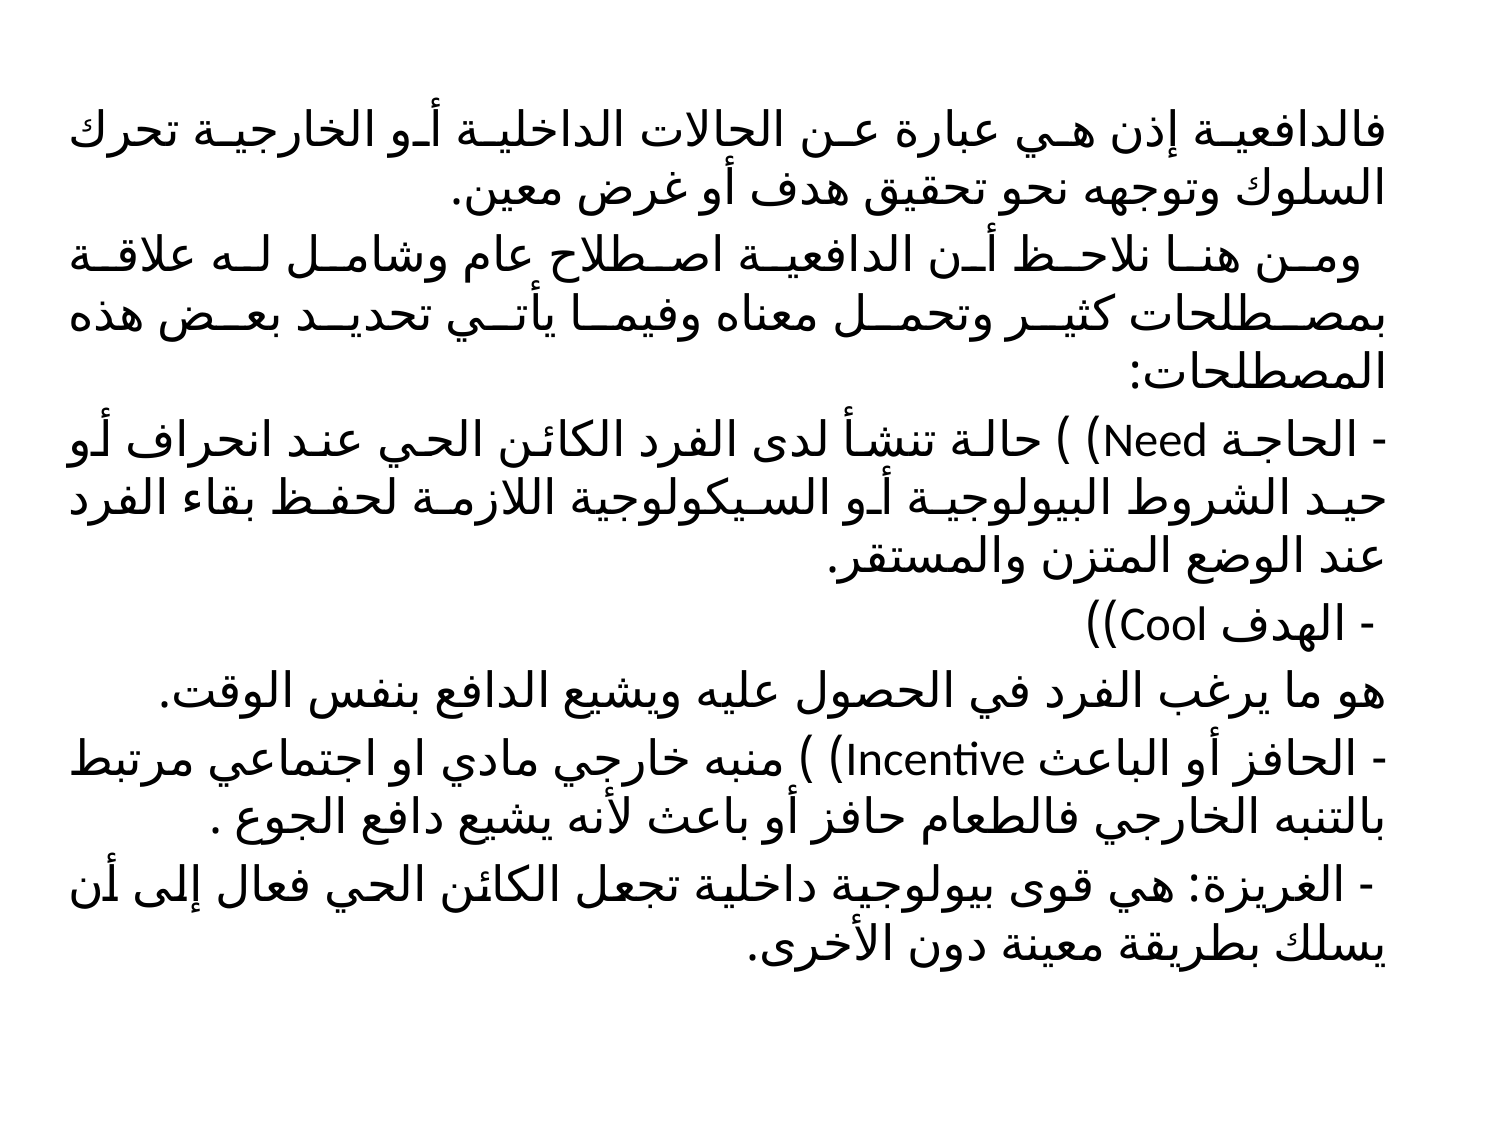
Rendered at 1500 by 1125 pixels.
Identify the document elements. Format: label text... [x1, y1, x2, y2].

list فالدافعية إذن هي عبارة عن الحالات الداخلية أو الخارجية تحرك السلوك وتوجهه نحو تحقيق هدف أو غرض معين. ومن هنا نلاحظ أن الدافعية اصطلاح عام وشامل له علاقة بمصطلحات كثير وتحمل معناه وفيما يأتي تحديد بعض هذه المصطلحات: - الحاجة Need) ) حالة تنشأ لدى الفرد الكائن الحي عند انحراف أو حيد الشروط البيولوجية أو السيكولوجية اللازمة لحفظ بقاء الفرد عند الوضع المتزن والمستقر. - الهدف Cool)) هو ما يرغب الفرد في الحصول عليه ويشيع الدافع بنفس الوقت. - الحافز أو الباعث Incentive) ) منبه خارجي مادي او اجتماعي مرتبط بالتنبه الخارجي فالطعام حافز أو باعث لأنه يشيع دافع الجوع . - الغريزة: هي قوى بيولوجية داخلية تجعل الكائن الحي فعال إلى أن يسلك بطريقة معينة دون الأخرى. [53, 90, 1404, 1035]
